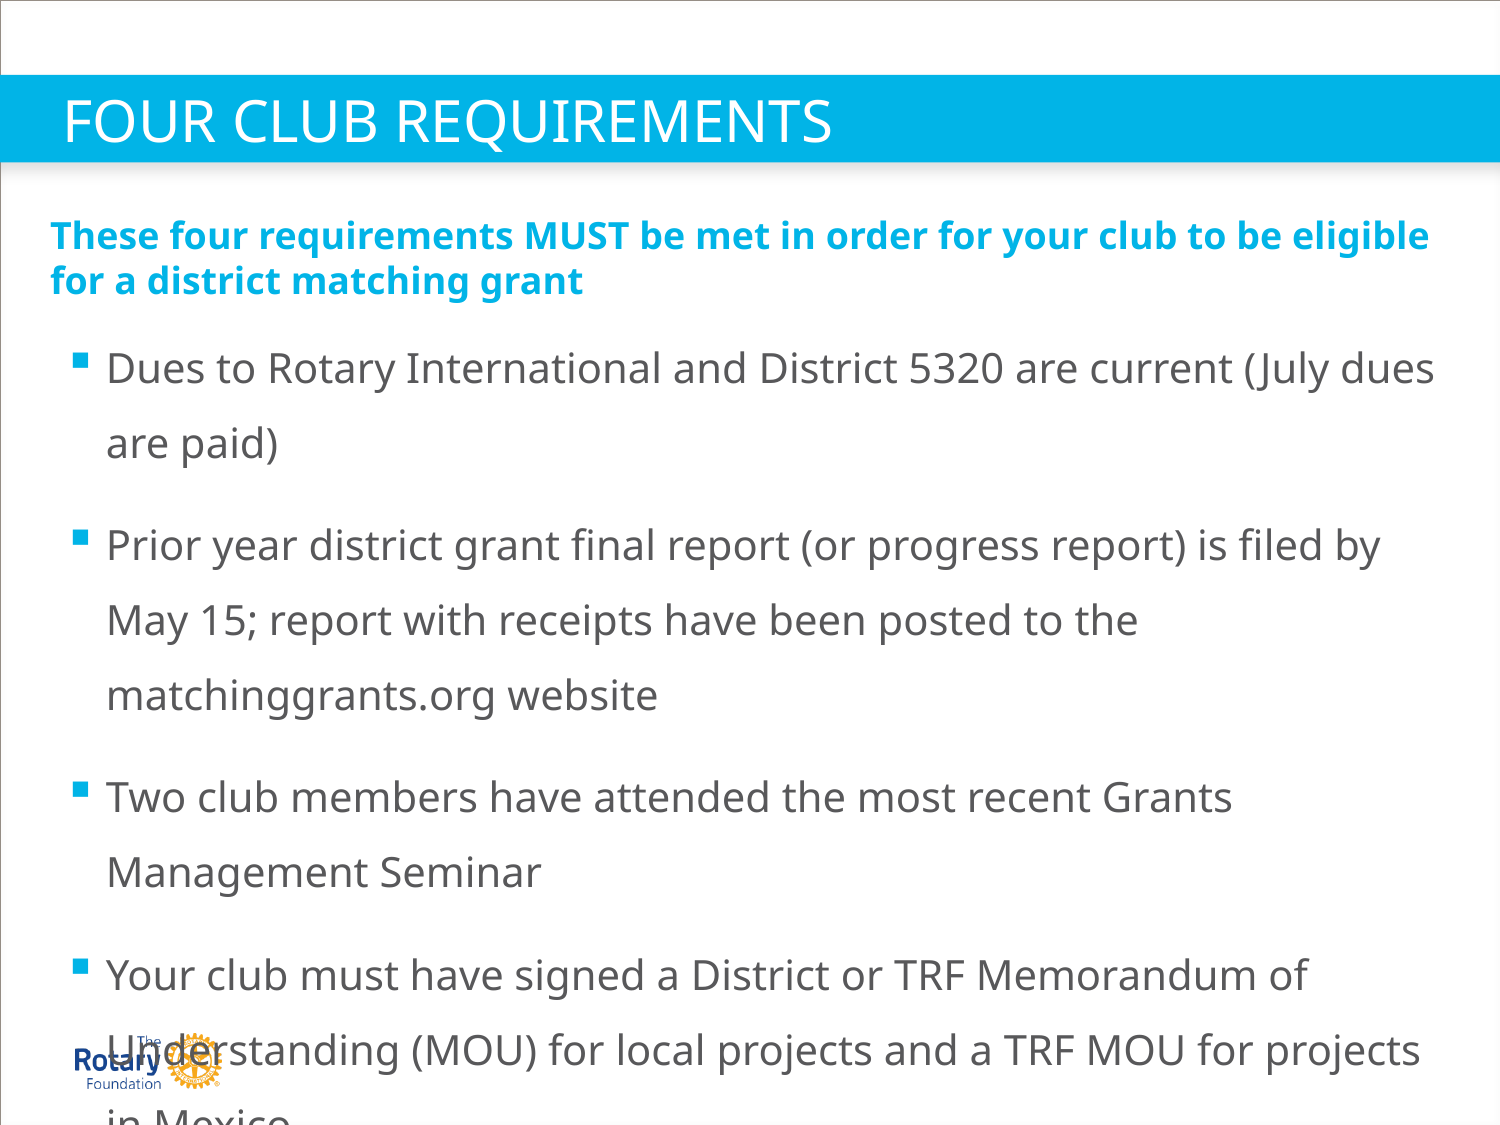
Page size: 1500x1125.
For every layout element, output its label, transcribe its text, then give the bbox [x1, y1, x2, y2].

picture [75, 1033, 222, 1089]
title FOUR CLUB REQUIREMENTS [62, 75, 1500, 163]
list These four requirements MUST be met in order for your club to be eligible for a district matching grant Dues to Rotary International and District 5320 are current (July dues are paid) Prior year district grant final report (or progress report) is filed by May 15; report with receipts have been posted to the matchinggrants.org website Two club members have attended the most recent Grants Management Seminar Your club must have signed a District or TRF Memorandum of Understanding (MOU) for local projects and a TRF MOU for projects in Mexico [50, 212, 1445, 938]
